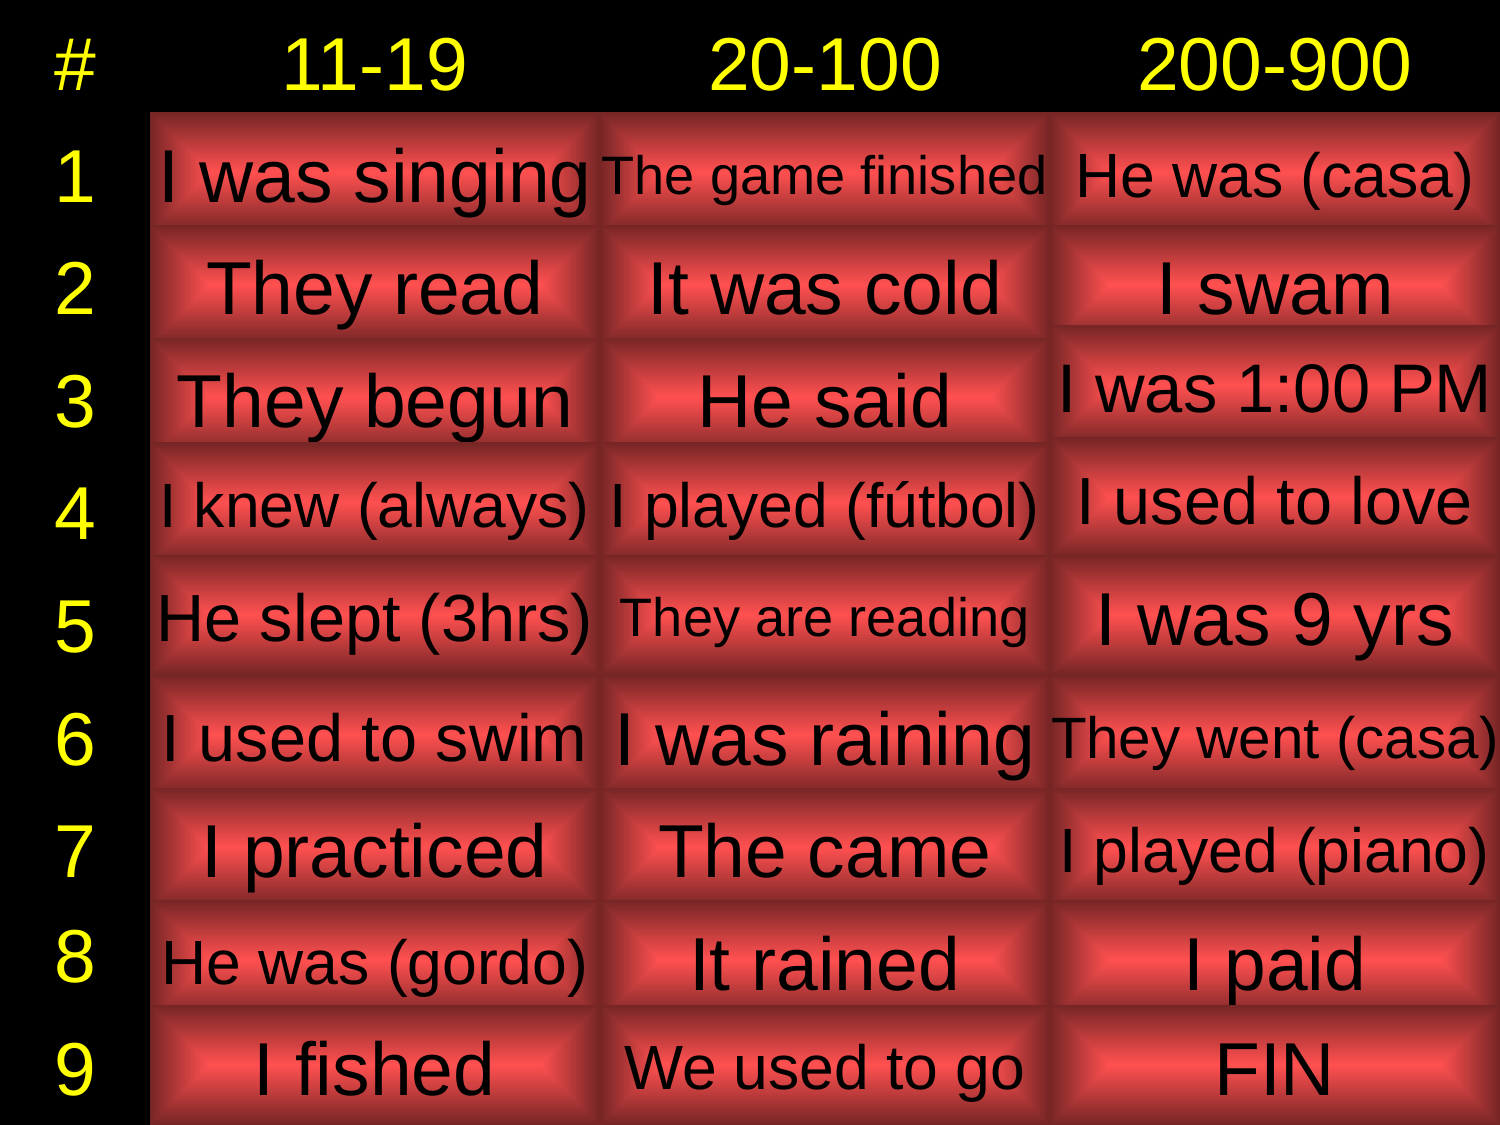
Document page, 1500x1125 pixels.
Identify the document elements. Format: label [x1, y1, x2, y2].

text_box [0, 0, 1500, 1125]
